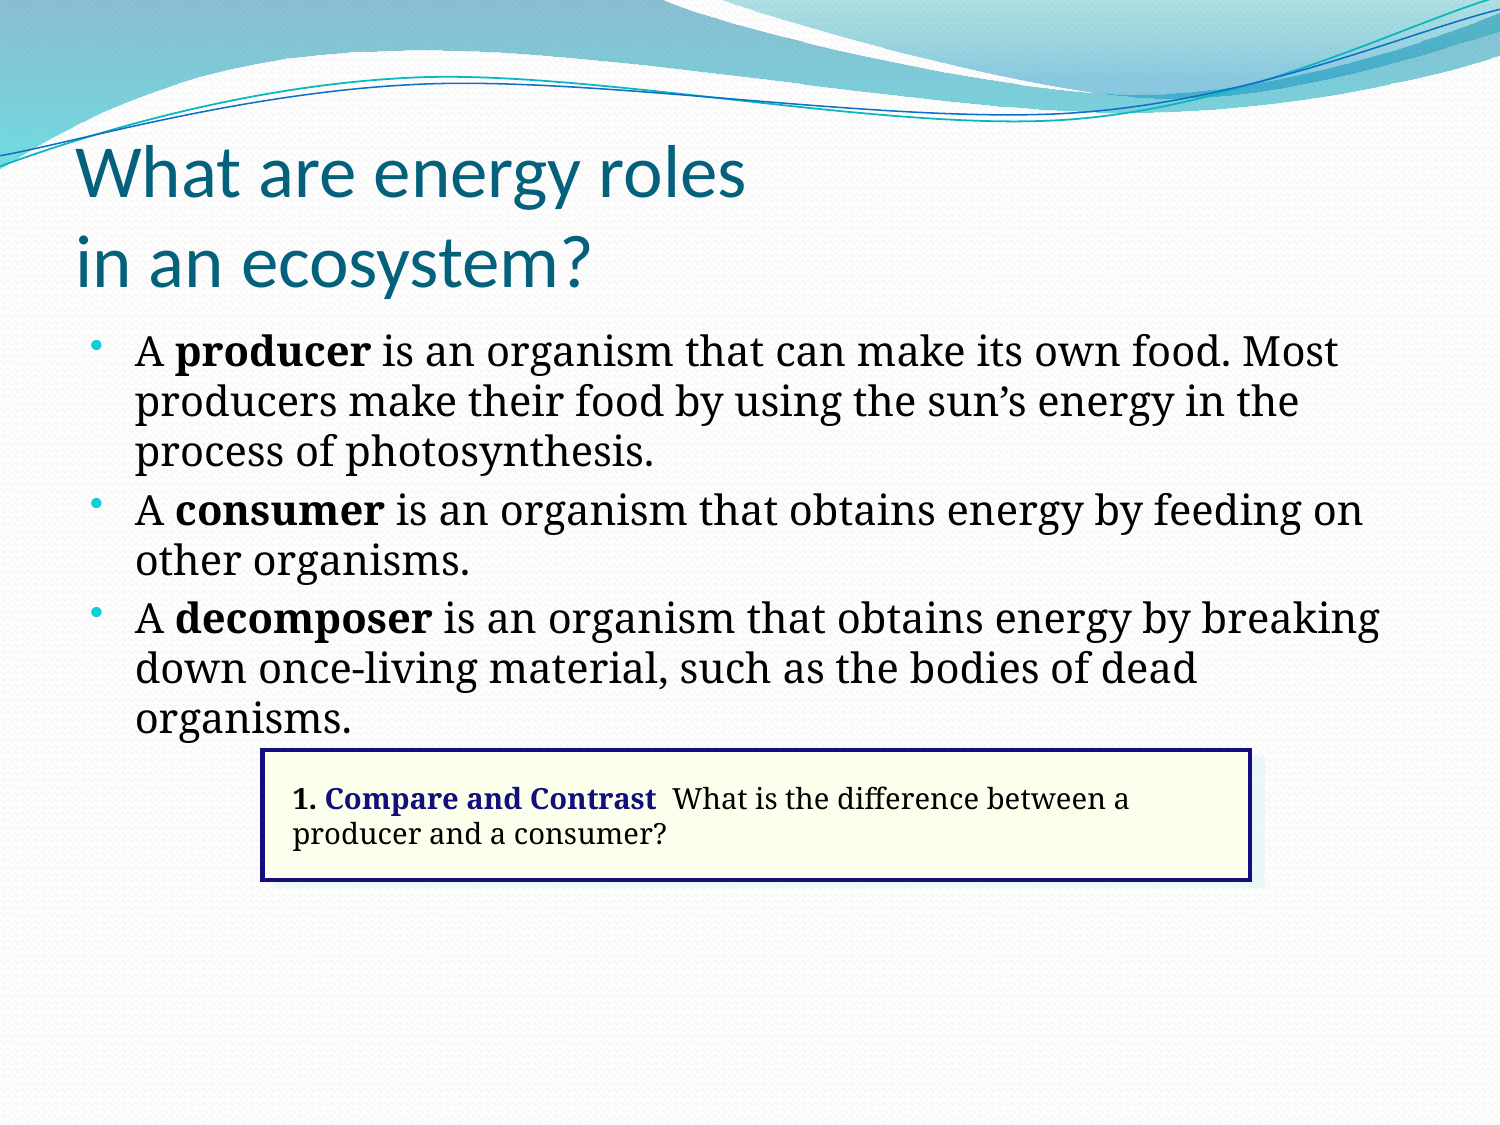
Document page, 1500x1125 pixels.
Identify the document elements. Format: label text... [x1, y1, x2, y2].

list A producer is an organism that can make its own food. Most producers make their food by using the sun’s energy in the process of photosynthesis. A consumer is an organism that obtains energy by feeding on other organisms. A decomposer is an organism that obtains energy by breaking down once-living material, such as the bodies of dead organisms. [75, 317, 1425, 1038]
text_box 1. Compare and Contrast What is the difference between a producer and a consumer? [262, 749, 1250, 880]
title What are energy roles in an ecosystem? [75, 115, 1425, 303]
